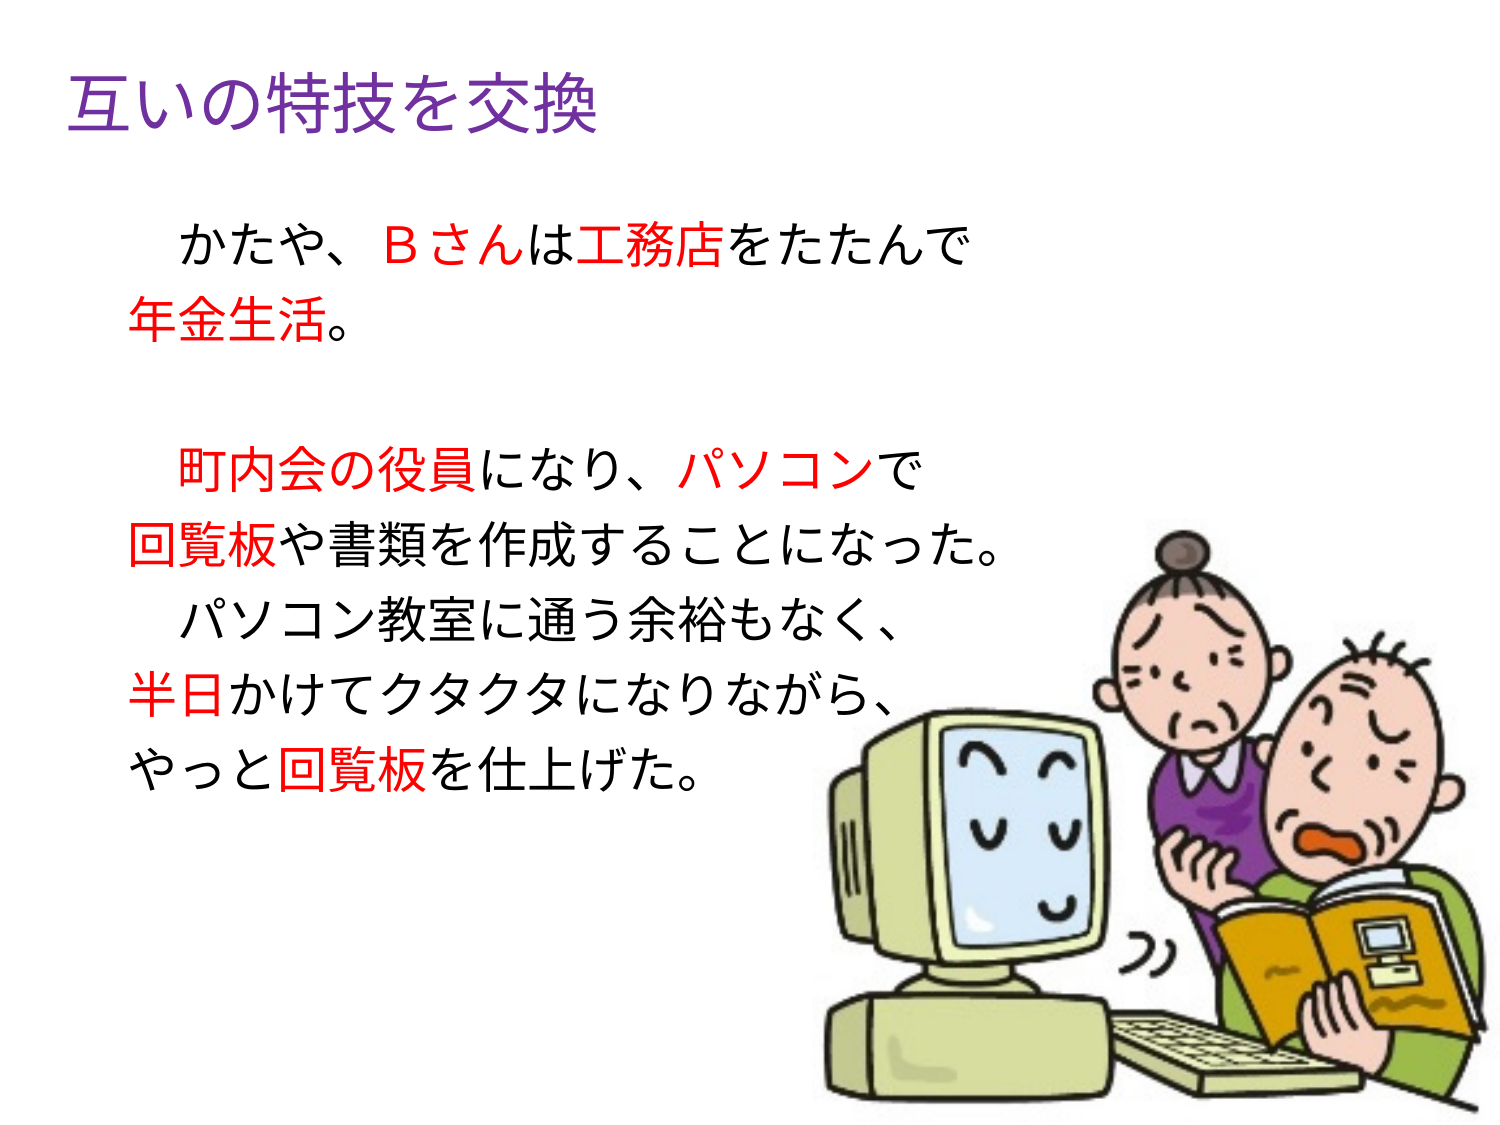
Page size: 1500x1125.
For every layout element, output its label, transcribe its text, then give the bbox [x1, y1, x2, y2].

text_box かたや、Ｂさんは工務店をたたんで 年金生活。 町内会の役員になり、パソコンで 回覧板や書類を作成することになった。 パソコン教室に通う余裕もなく、 半日かけてクタクタになりながら、 やっと回覧板を仕上げた。 [112, 190, 1075, 881]
picture [812, 517, 1500, 1125]
title 互いの特技を交換 [49, 41, 1213, 163]
